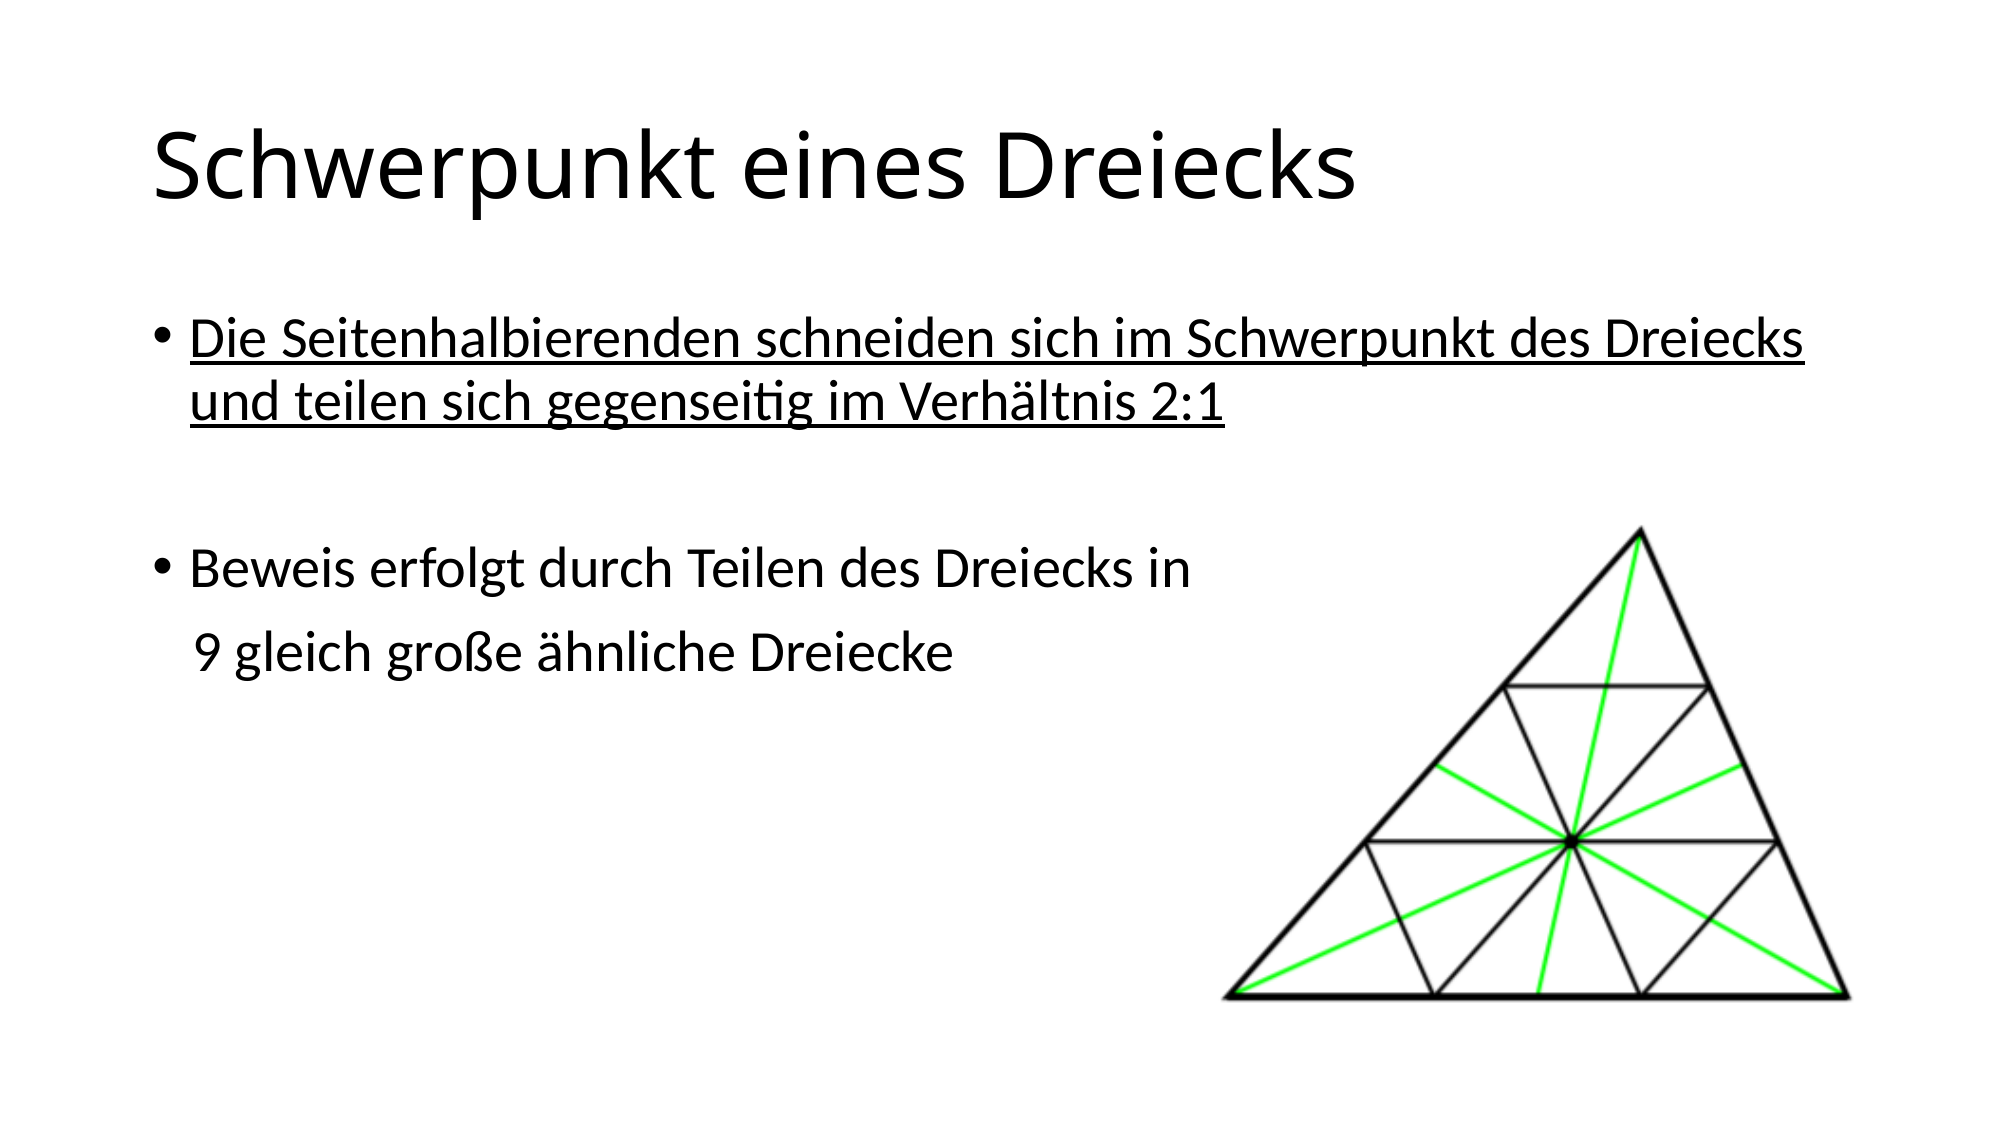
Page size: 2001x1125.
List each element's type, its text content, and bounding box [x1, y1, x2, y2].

title Schwerpunkt eines Dreiecks [137, 59, 1863, 278]
picture [1212, 522, 1863, 1014]
list Die Seitenhalbierenden schneiden sich im Schwerpunkt des Dreiecks und teilen sich gegenseitig im Verhältnis 2:1 Beweis erfolgt durch Teilen des Dreiecks in 9 gleich große ähnliche Dreiecke [137, 299, 1863, 1014]
